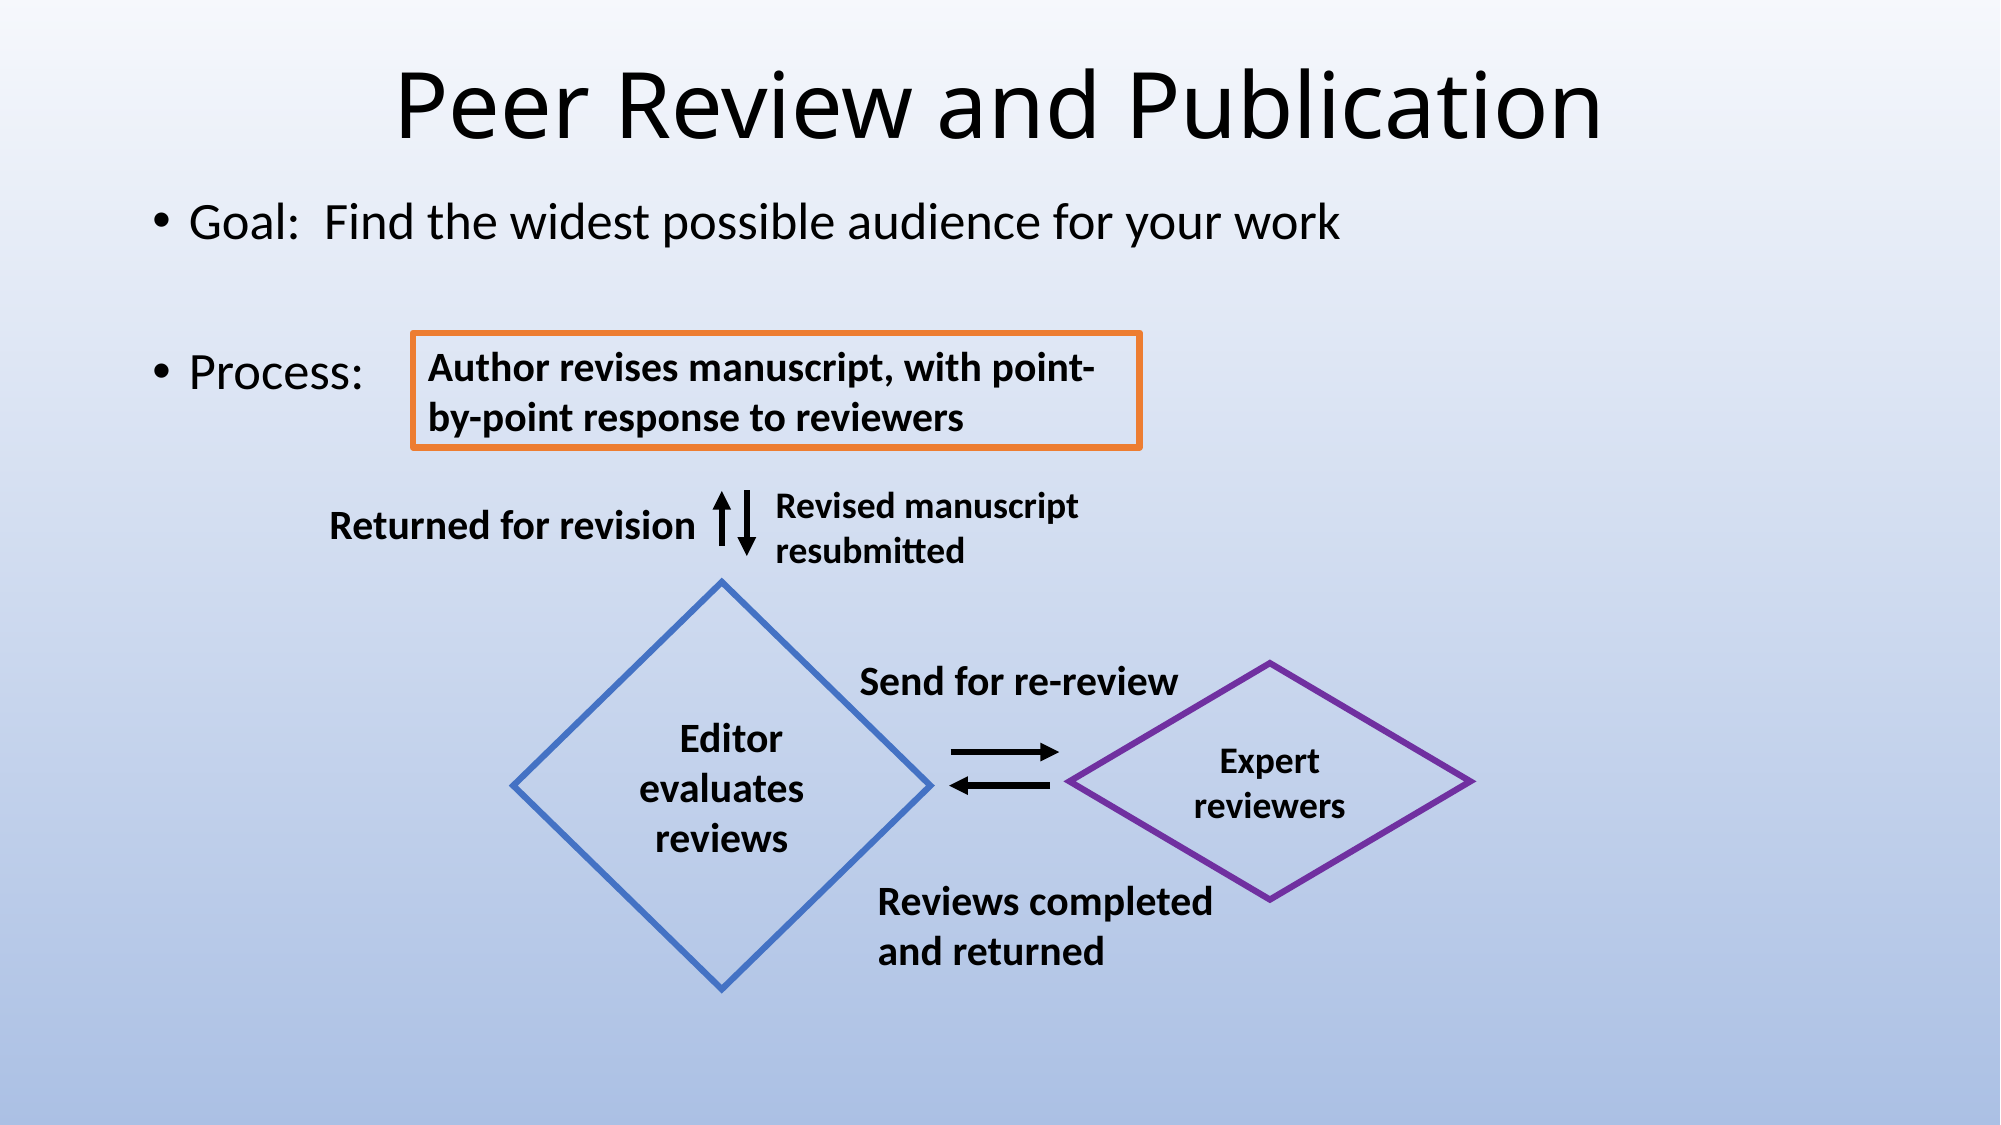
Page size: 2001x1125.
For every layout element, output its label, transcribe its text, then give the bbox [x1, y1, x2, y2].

text_box Reviews completed and returned [862, 866, 1238, 981]
text_box Revised manuscript resubmitted [760, 473, 1095, 579]
text_box Author revises manuscript, with point-by-point response to reviewers [413, 332, 1140, 448]
list Goal: Find the widest possible audience for your work Process: [137, 186, 1863, 410]
text_box Send for re-review [844, 646, 1194, 712]
text_box Editor evaluates reviews [511, 580, 932, 991]
text_box Returned for revision [314, 490, 712, 556]
title Peer Review and Publication [137, 0, 1863, 186]
text_box Expert reviewers [1067, 661, 1473, 901]
